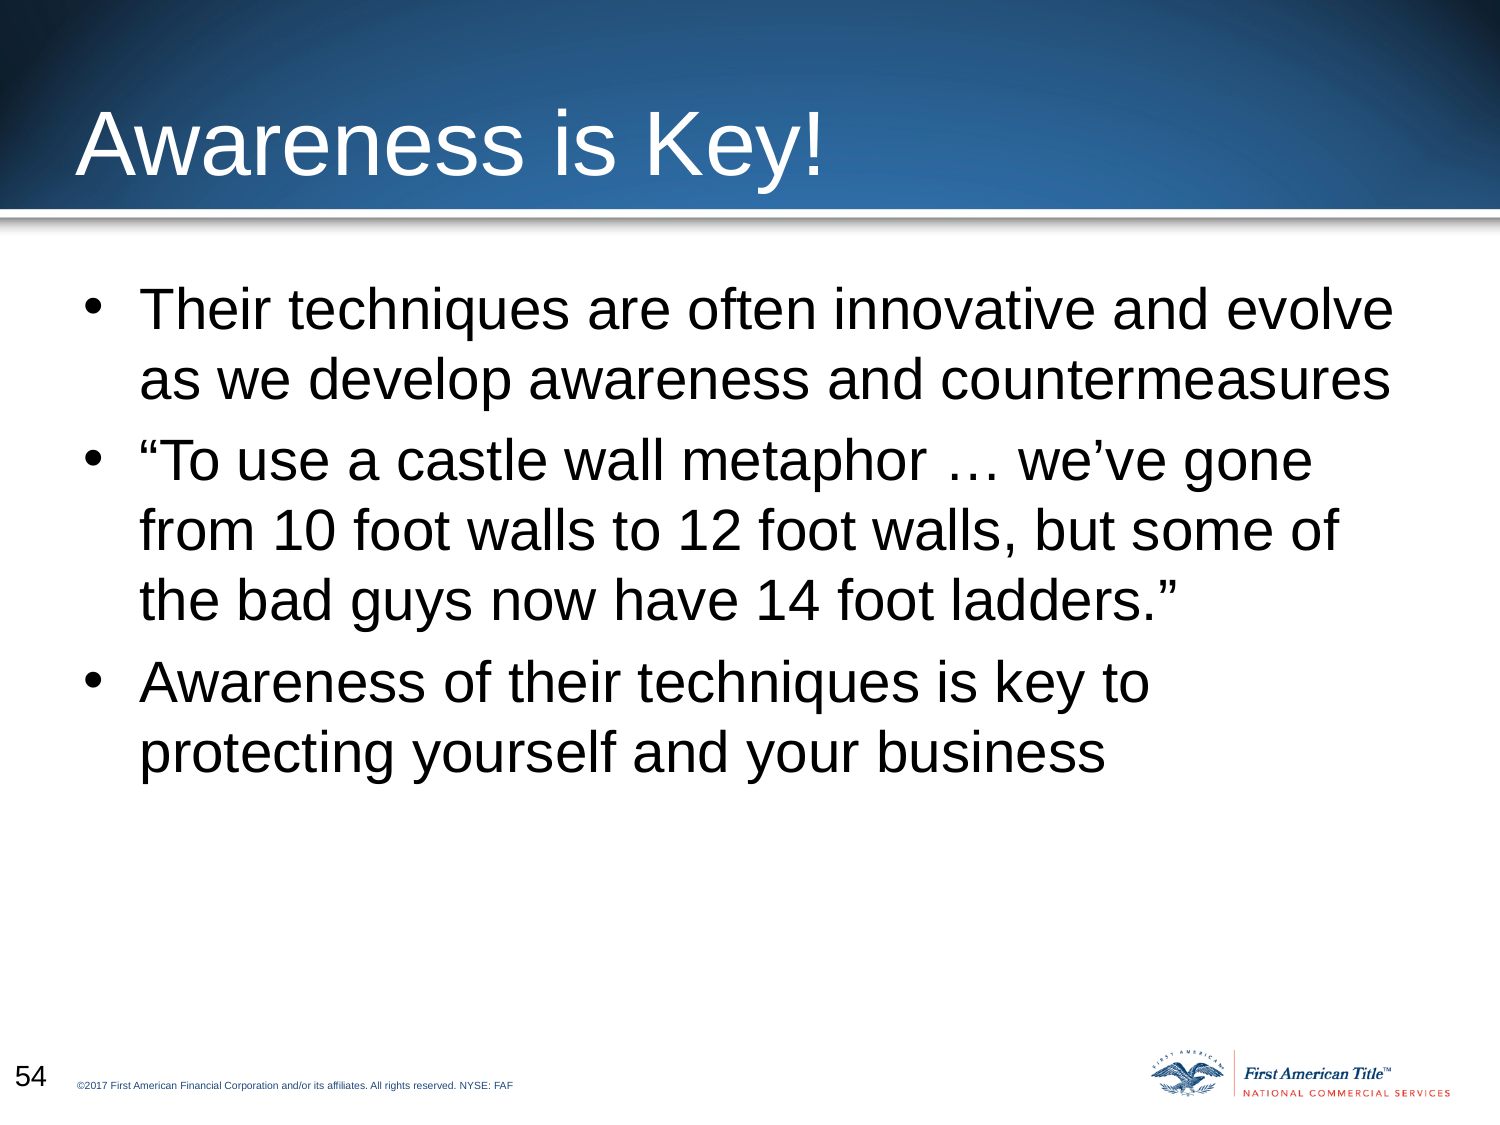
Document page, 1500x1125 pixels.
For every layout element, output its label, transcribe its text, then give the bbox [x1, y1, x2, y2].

picture [0, 0, 1500, 1125]
slide_number 54 [0, 1050, 88, 1110]
list Their techniques are often innovative and evolve as we develop awareness and countermeasures “To use a castle wall metaphor … we’ve gone from 10 foot walls to 12 foot walls, but some of the bad guys now have 14 foot ladders.” Awareness of their techniques is key to protecting yourself and your business [74, 262, 1426, 1013]
title Awareness is Key! [74, 44, 1426, 233]
